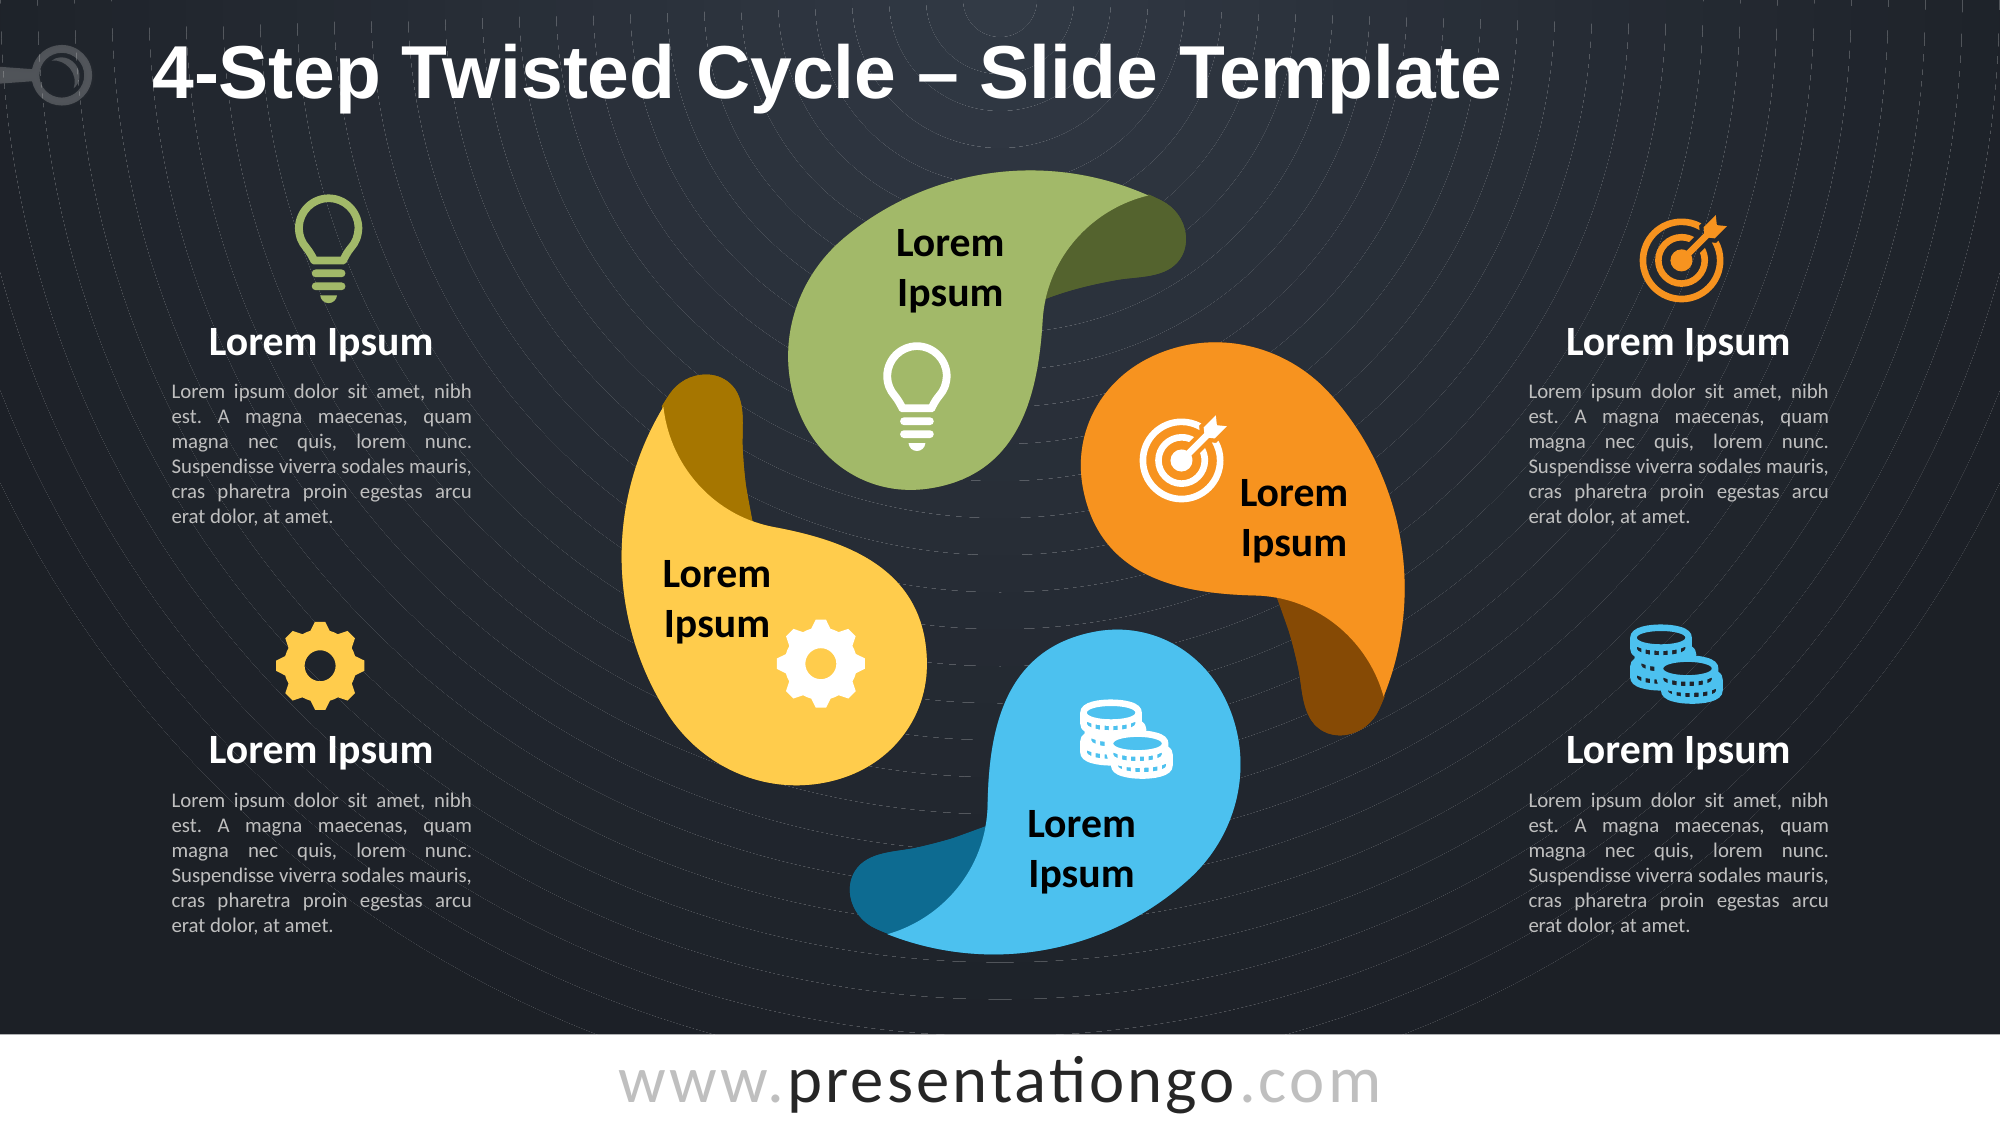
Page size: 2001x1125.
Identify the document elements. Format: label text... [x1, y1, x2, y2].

text_box [276, 621, 365, 710]
text_box [311, 269, 346, 278]
text_box [788, 237, 1043, 490]
text_box [320, 295, 338, 304]
title 4-Step Twisted Cycle – Slide Template [137, 26, 1863, 148]
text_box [1139, 415, 1227, 503]
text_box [883, 342, 951, 452]
text_box [661, 374, 753, 521]
text_box [849, 830, 976, 934]
text_box [887, 857, 1158, 955]
text_box Lorem Ipsum [611, 538, 823, 654]
text_box [294, 194, 363, 265]
text_box [1056, 194, 1186, 296]
text_box Lorem Ipsum [845, 207, 1056, 322]
text_box [1080, 699, 1173, 779]
text_box [988, 629, 1241, 880]
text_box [1527, 305, 1830, 538]
text_box [889, 170, 1149, 270]
text_box [622, 406, 820, 538]
text_box [776, 619, 865, 708]
text_box [1277, 598, 1385, 736]
text_box [311, 282, 346, 291]
text_box [1630, 624, 1723, 704]
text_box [1527, 713, 1830, 946]
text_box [170, 713, 473, 946]
text_box [1080, 342, 1405, 697]
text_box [170, 305, 473, 538]
text_box Lorem Ipsum [1188, 457, 1400, 572]
text_box [1670, 215, 1727, 272]
text_box [1639, 218, 1724, 303]
text_box Lorem Ipsum [976, 788, 1188, 904]
text_box [638, 539, 927, 786]
